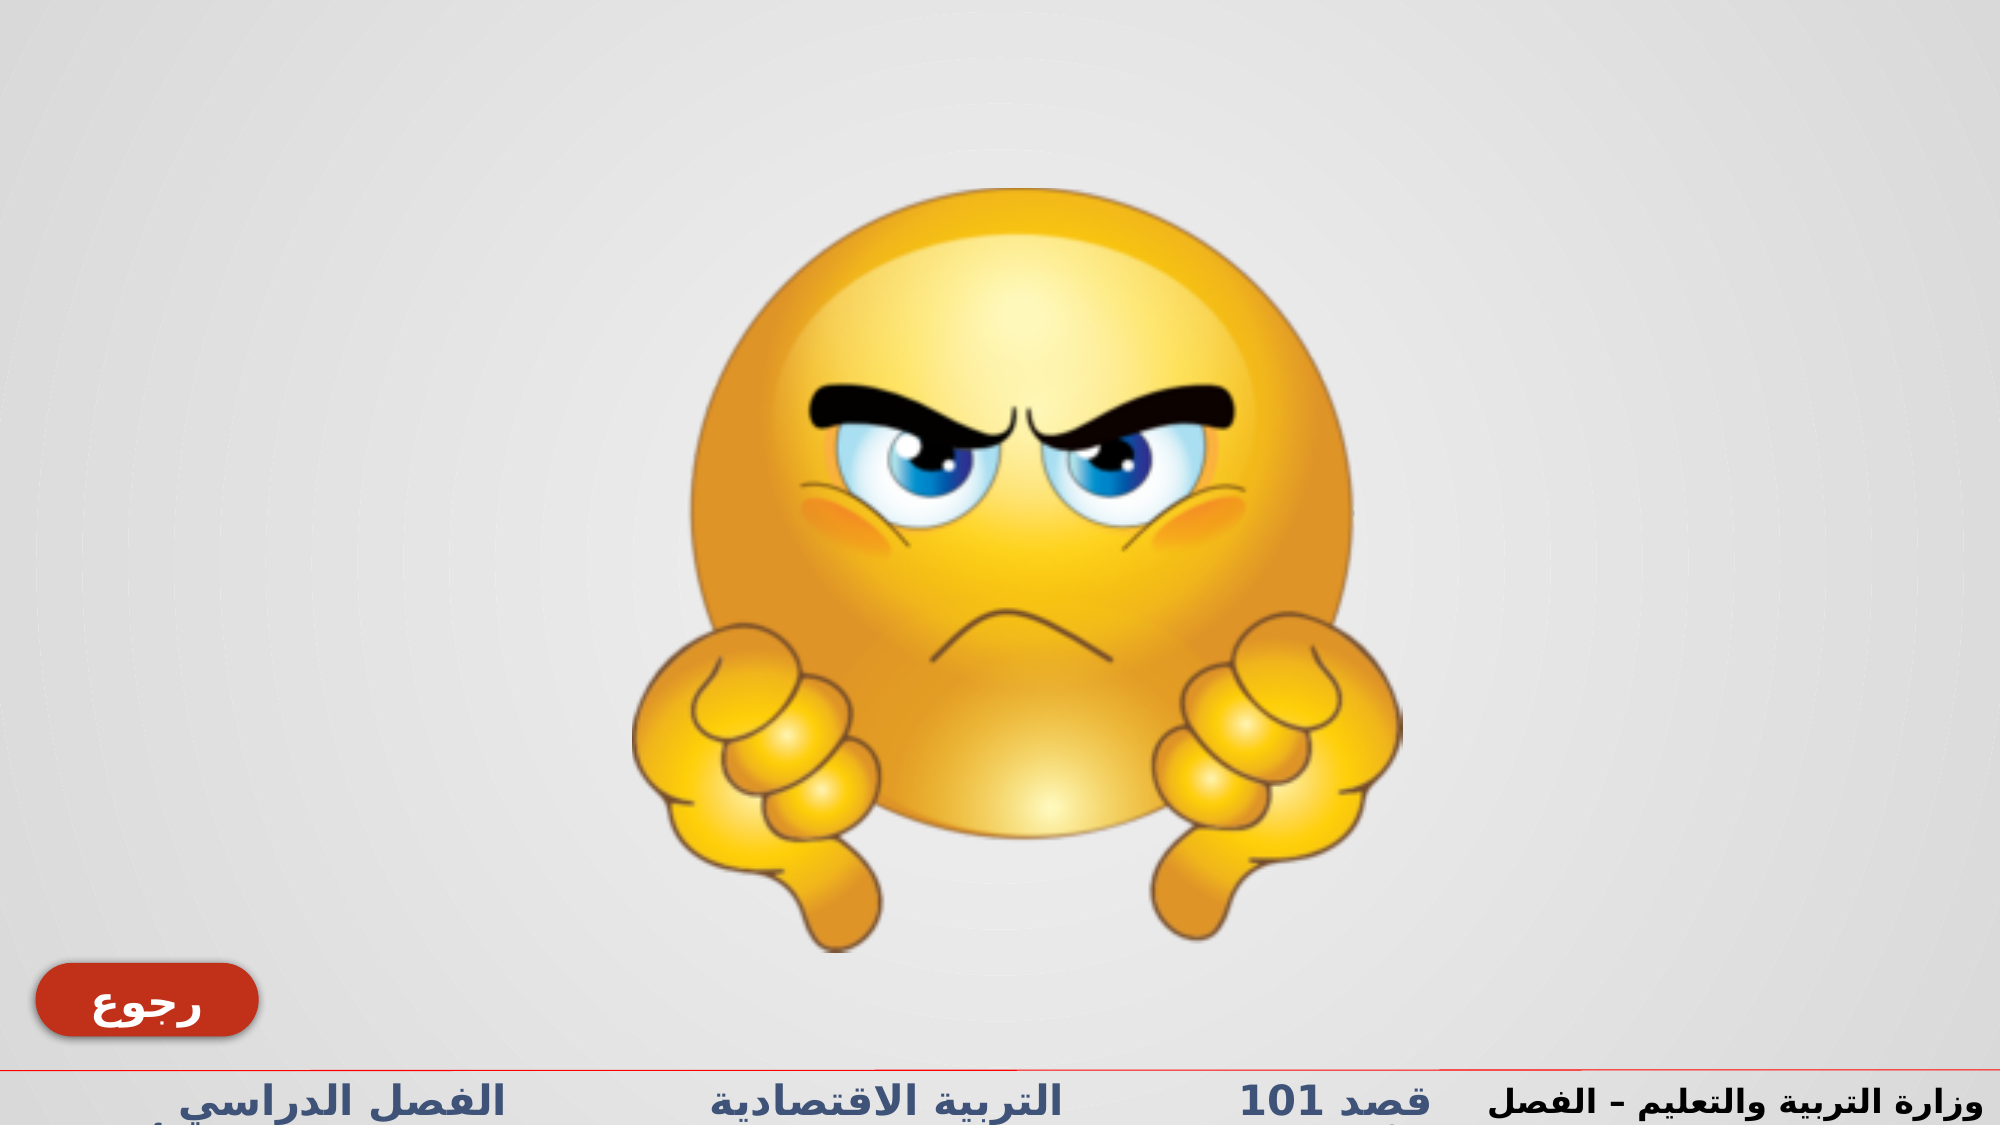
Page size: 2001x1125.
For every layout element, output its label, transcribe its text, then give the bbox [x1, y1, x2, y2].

text_box قصد 101 التربية الاقتصادية الفصل الدراسي الأول/الثاني الدرس 2-4: المحاسبة عن عمليات المنشأة [0, 1065, 1448, 1069]
text_box رجوع [35, 962, 259, 1037]
text_box قصد 101 التربية الاقتصادية الفصل الدراسي الأول/الثاني الدرس 2-4: المحاسبة عن عمليات المنشأة [0, 1071, 1448, 1125]
text_box وزارة التربية والتعليم – الفصل الدراسي2023-2024 [1448, 1072, 2000, 1125]
picture [632, 188, 1403, 953]
